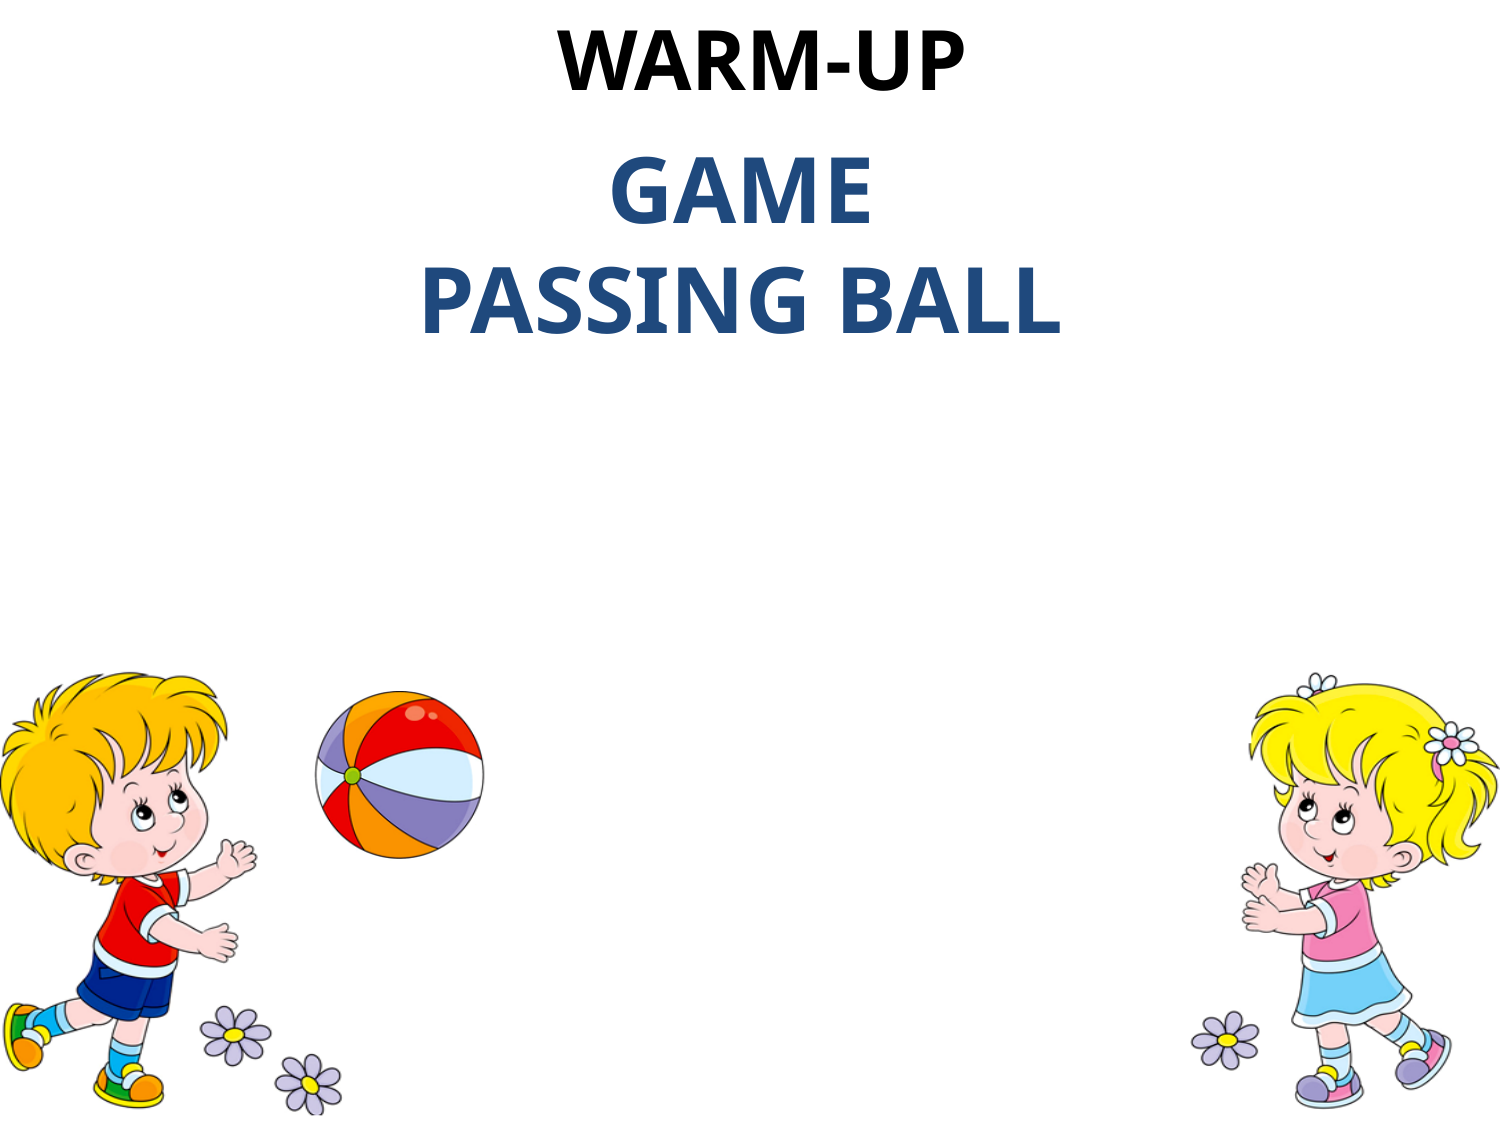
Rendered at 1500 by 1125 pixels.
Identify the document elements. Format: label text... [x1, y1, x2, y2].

picture [1162, 659, 1500, 1125]
picture [0, 642, 490, 1125]
text_box GAME PASSING BALL [403, 124, 1080, 360]
text_box WARM-UP [512, 0, 1013, 115]
